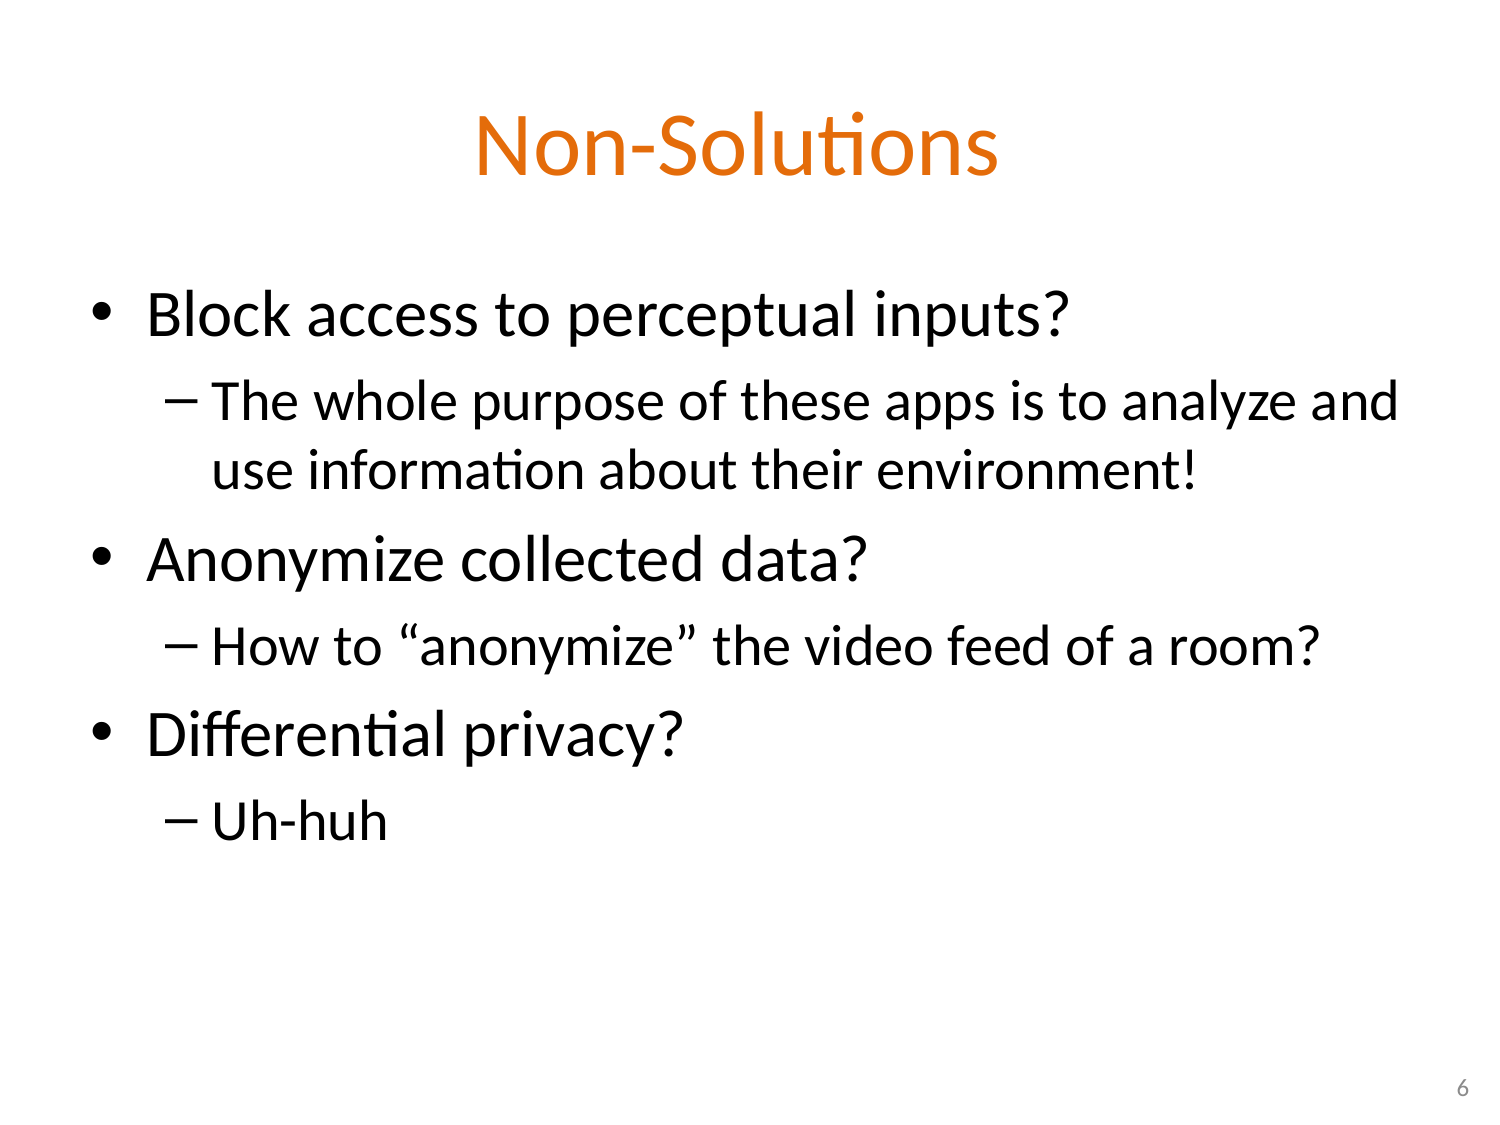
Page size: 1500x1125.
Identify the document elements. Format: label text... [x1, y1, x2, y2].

list Block access to perceptual inputs? The whole purpose of these apps is to analyze and use information about their environment! Anonymize collected data? How to “anonymize” the video feed of a room? Differential privacy? Uh-huh [75, 262, 1443, 1073]
title Non-Solutions [50, 45, 1425, 233]
slide_number 6 [1134, 1057, 1485, 1117]
